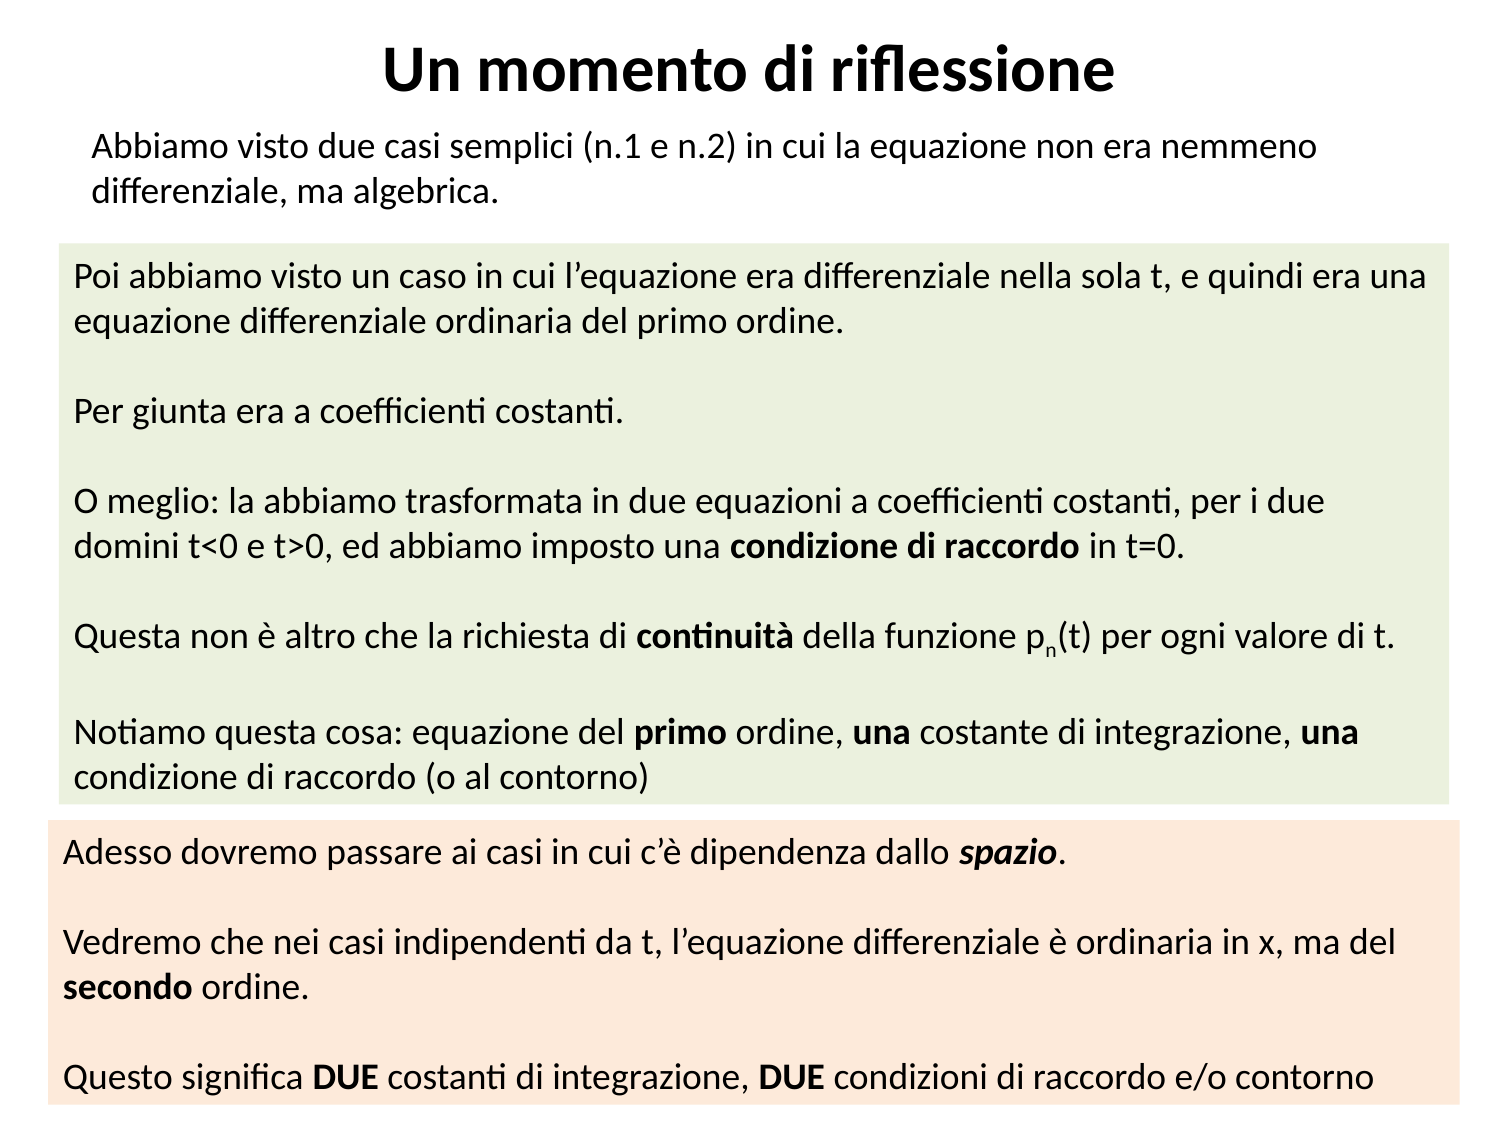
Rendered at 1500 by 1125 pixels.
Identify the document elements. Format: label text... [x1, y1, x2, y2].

text_box Un momento di riflessione [367, 17, 1132, 113]
text_box Poi abbiamo visto un caso in cui l’equazione era differenziale nella sola t, e quindi era una equazione differenziale ordinaria del primo ordine. Per giunta era a coefficienti costanti. O meglio: la abbiamo trasformata in due equazioni a coefficienti costanti, per i due domini t<0 e t>0, ed abbiamo imposto una condizione di raccordo in t=0. Questa non è altro che la richiesta di continuità della funzione pn(t) per ogni valore di t. Notiamo questa cosa: equazione del primo ordine, una costante di integrazione, una condizione di raccordo (o al contorno) [58, 243, 1450, 805]
text_box Adesso dovremo passare ai casi in cui c’è dipendenza dallo spazio. Vedremo che nei casi indipendenti da t, l’equazione differenziale è ordinaria in x, ma del secondo ordine. Questo significa DUE costanti di integrazione, DUE condizioni di raccordo e/o contorno [48, 820, 1460, 1105]
text_box Abbiamo visto due casi semplici (n.1 e n.2) in cui la equazione non era nemmeno differenziale, ma algebrica. [76, 113, 1424, 219]
